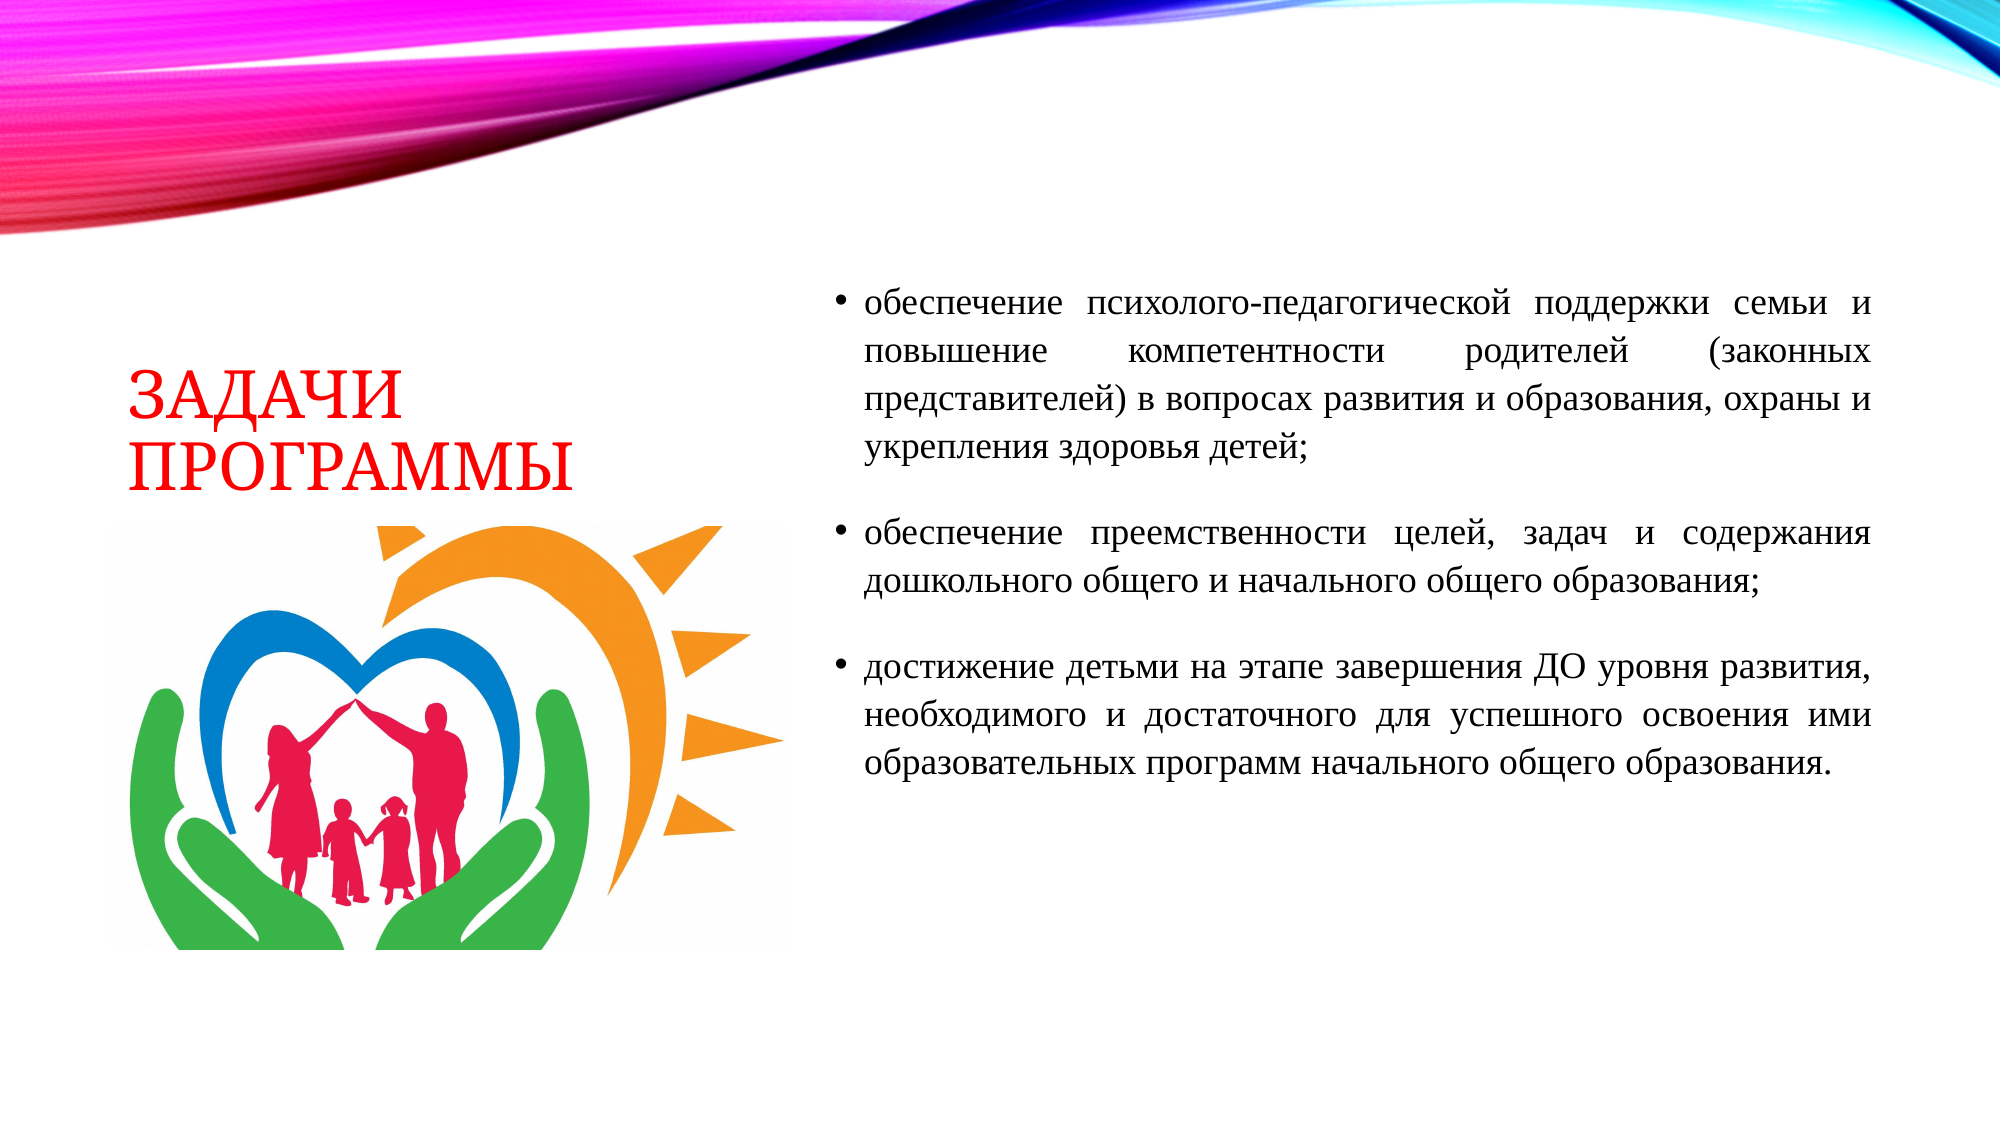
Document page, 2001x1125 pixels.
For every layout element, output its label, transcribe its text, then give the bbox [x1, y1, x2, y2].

picture [110, 526, 788, 950]
title Задачи программы [112, 249, 788, 513]
picture [0, 0, 2000, 237]
picture [1890, 0, 2000, 75]
picture [1910, 0, 2000, 45]
list обеспечение психолого-педагогической поддержки семьи и повышение компетентности родителей (законных представителей) в вопросах развития и образования, охраны и укрепления здоровья детей; обеспечение преемственности целей, задач и содержания дошкольного общего и начального общего образования; достижение детьми на этапе завершения ДО уровня развития, необходимого и достаточного для успешного освоения ими образовательных программ начального общего образования. [819, 122, 1888, 1021]
